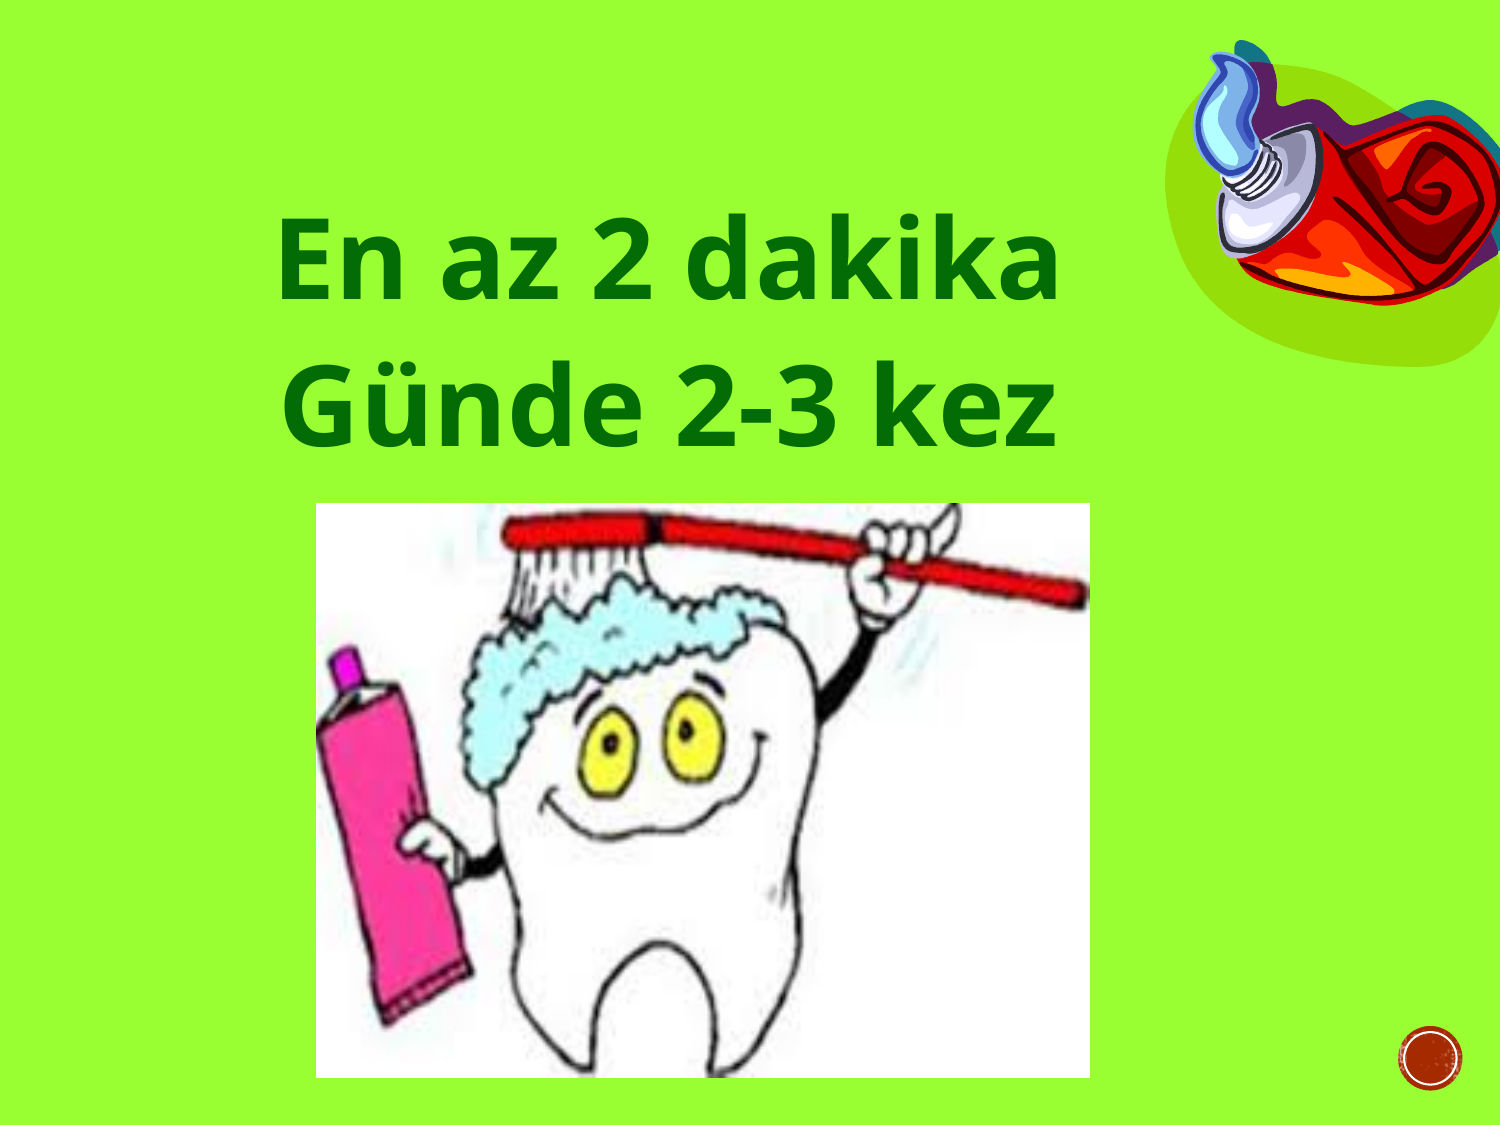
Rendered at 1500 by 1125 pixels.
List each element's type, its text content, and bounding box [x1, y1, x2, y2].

picture [1163, 38, 1500, 370]
list En az 2 dakika Günde 2-3 kez [75, 35, 1263, 1059]
picture [316, 503, 1090, 1078]
